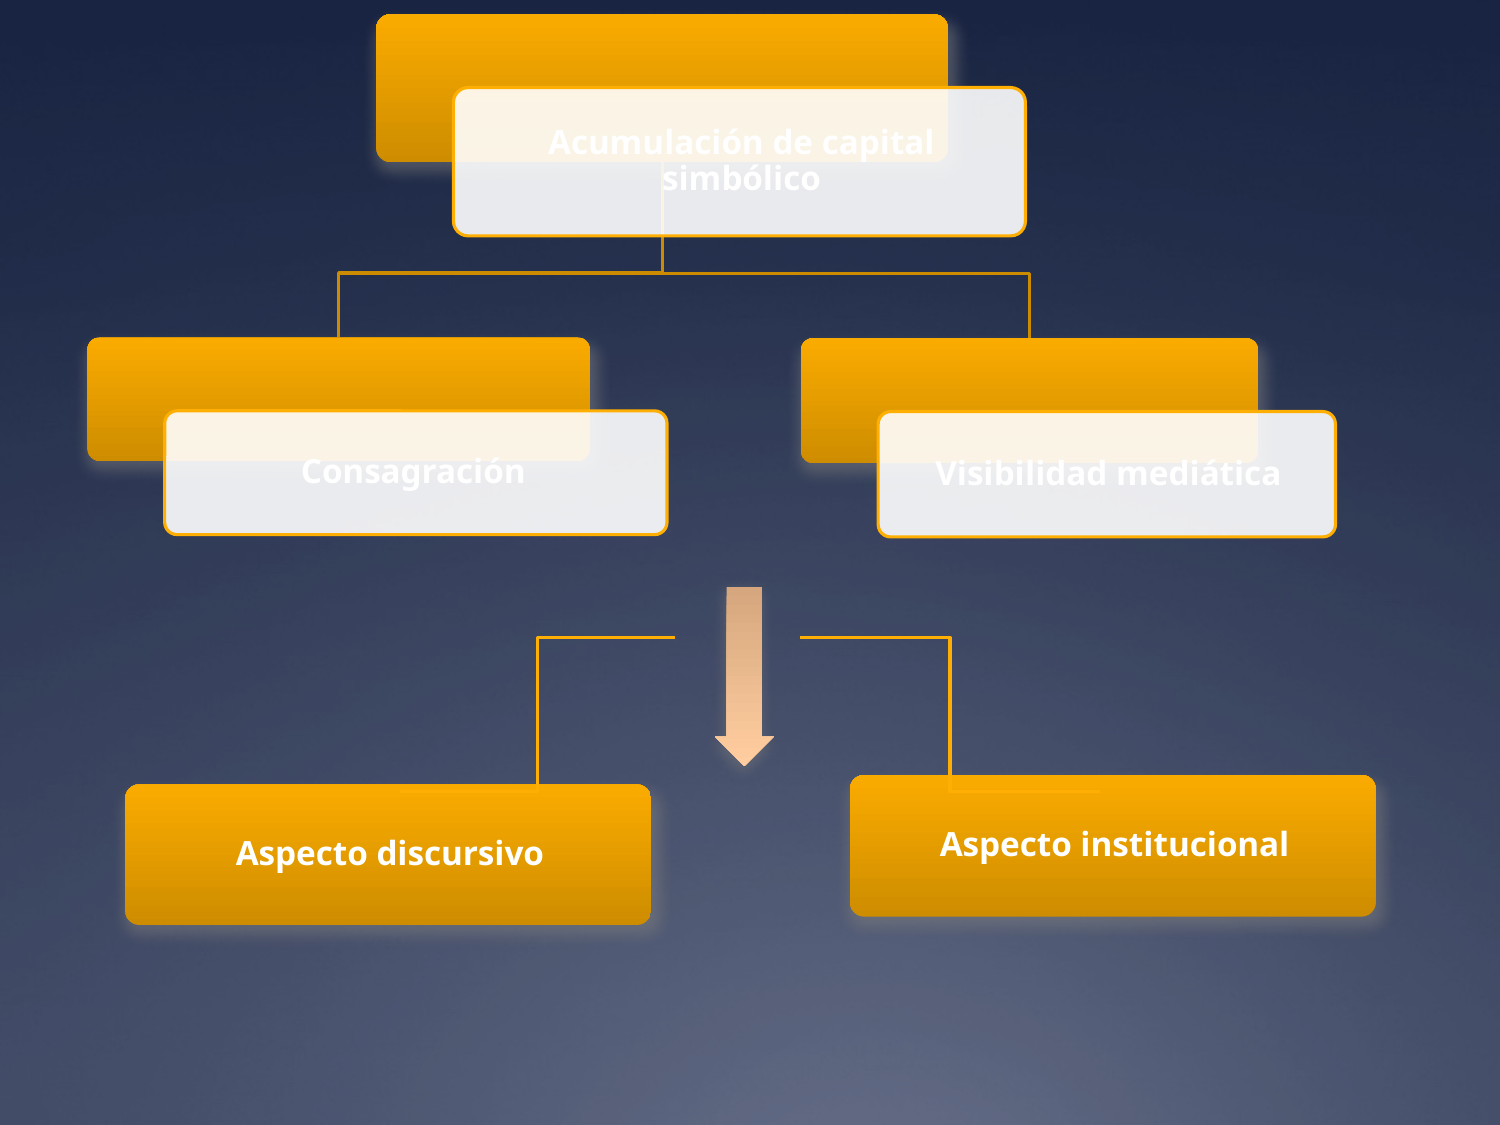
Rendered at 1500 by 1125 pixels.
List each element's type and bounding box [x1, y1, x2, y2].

text_box [798, 636, 1101, 793]
list [73, 86, 1389, 639]
text_box [123, 457, 1389, 1125]
text_box [398, 636, 677, 793]
